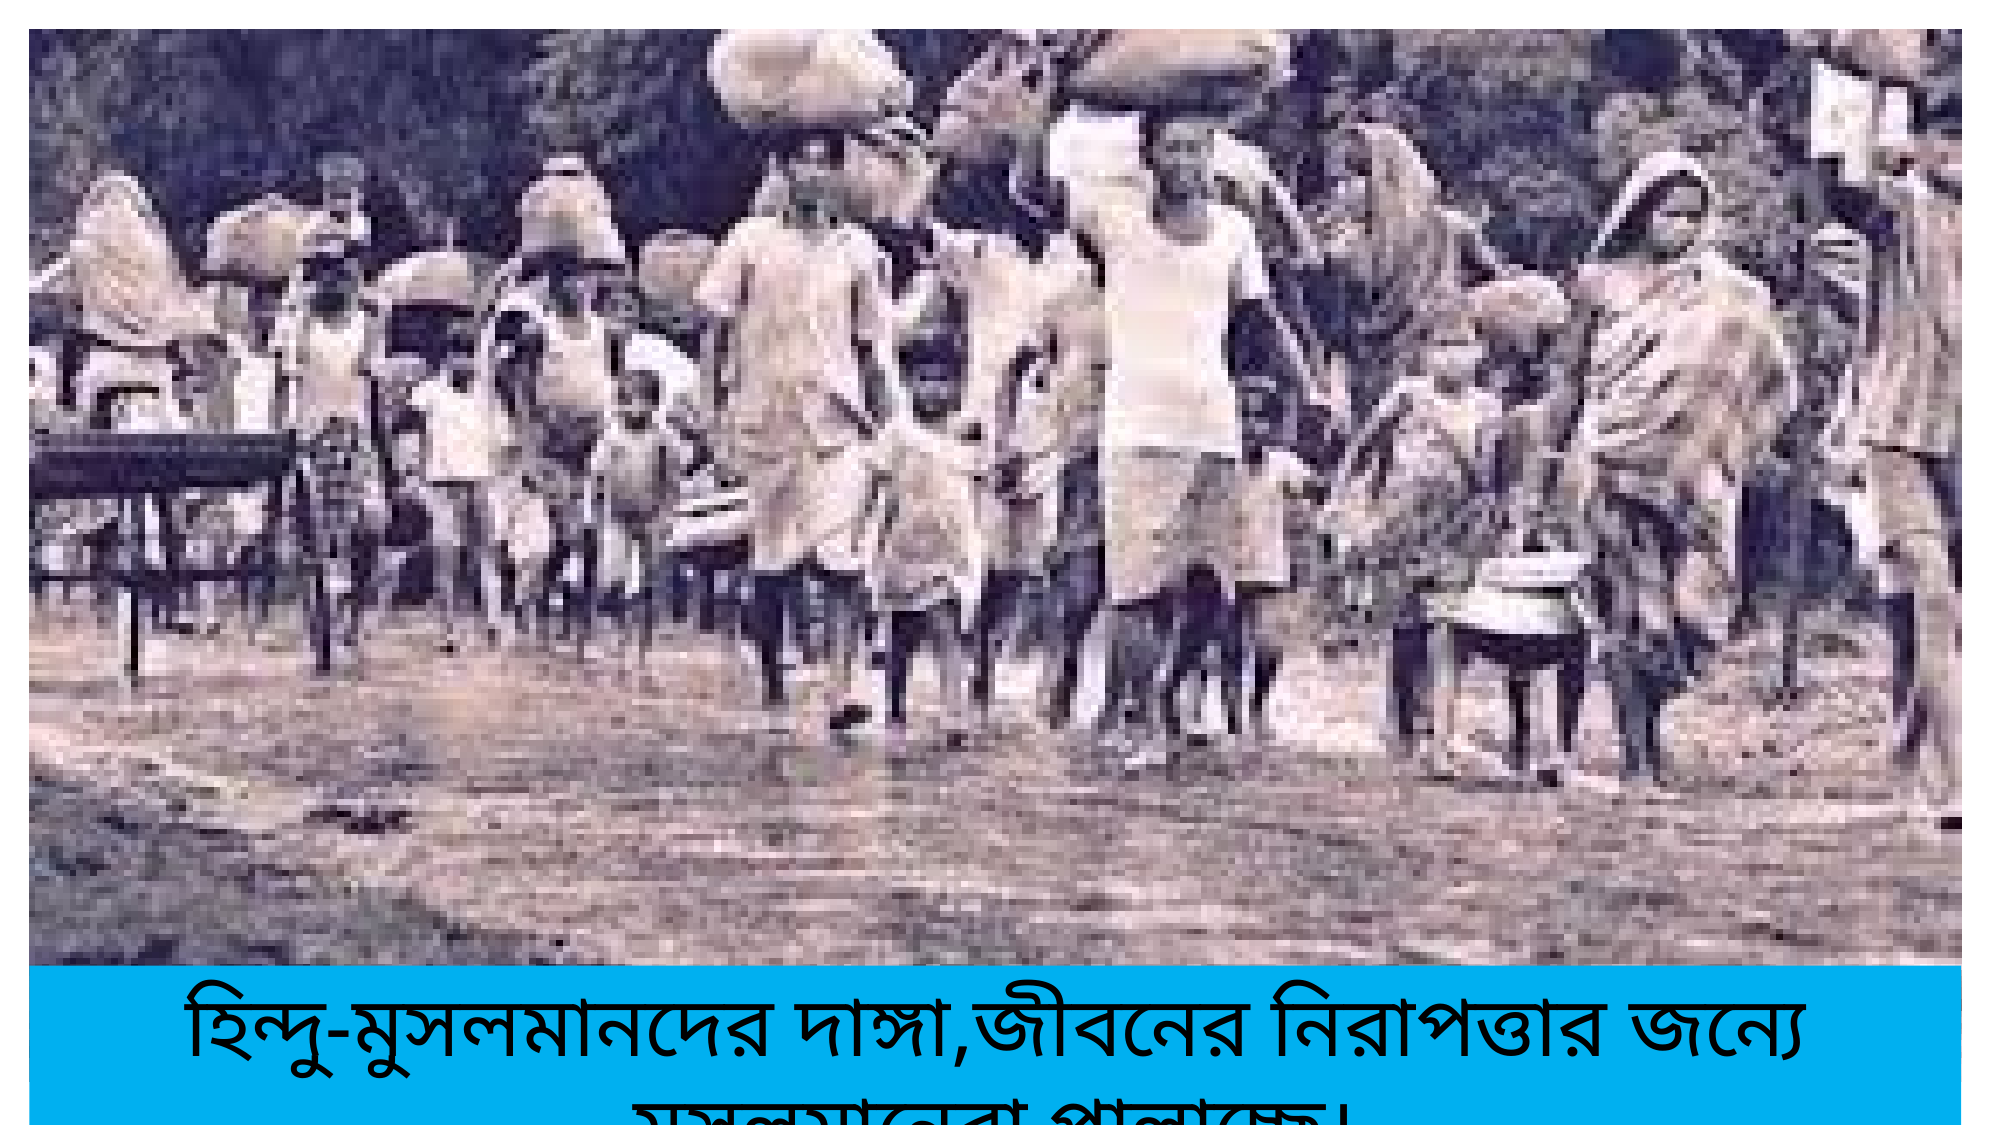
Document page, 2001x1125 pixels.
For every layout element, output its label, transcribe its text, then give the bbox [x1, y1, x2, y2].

picture [29, 29, 1962, 965]
picture [956, 1048, 965, 1065]
picture [185, 981, 331, 1077]
picture [1479, 1013, 1528, 1055]
picture [1212, 1048, 1219, 1055]
picture [1569, 1048, 1576, 1055]
text_box হিন্দু-মুসলমানদের দাঙ্গা,জীবনের নিরাপত্তার জন্যে মুসলমানেরা পালাচ্ছে। [29, 1082, 1962, 1125]
picture [795, 1000, 950, 1055]
picture [973, 981, 1249, 1055]
picture [1356, 1048, 1363, 1055]
picture [736, 1048, 743, 1055]
picture [1420, 1000, 1606, 1055]
picture [330, 1032, 347, 1036]
picture [1629, 1005, 1805, 1058]
picture [1271, 981, 1415, 1055]
picture [352, 1000, 773, 1077]
